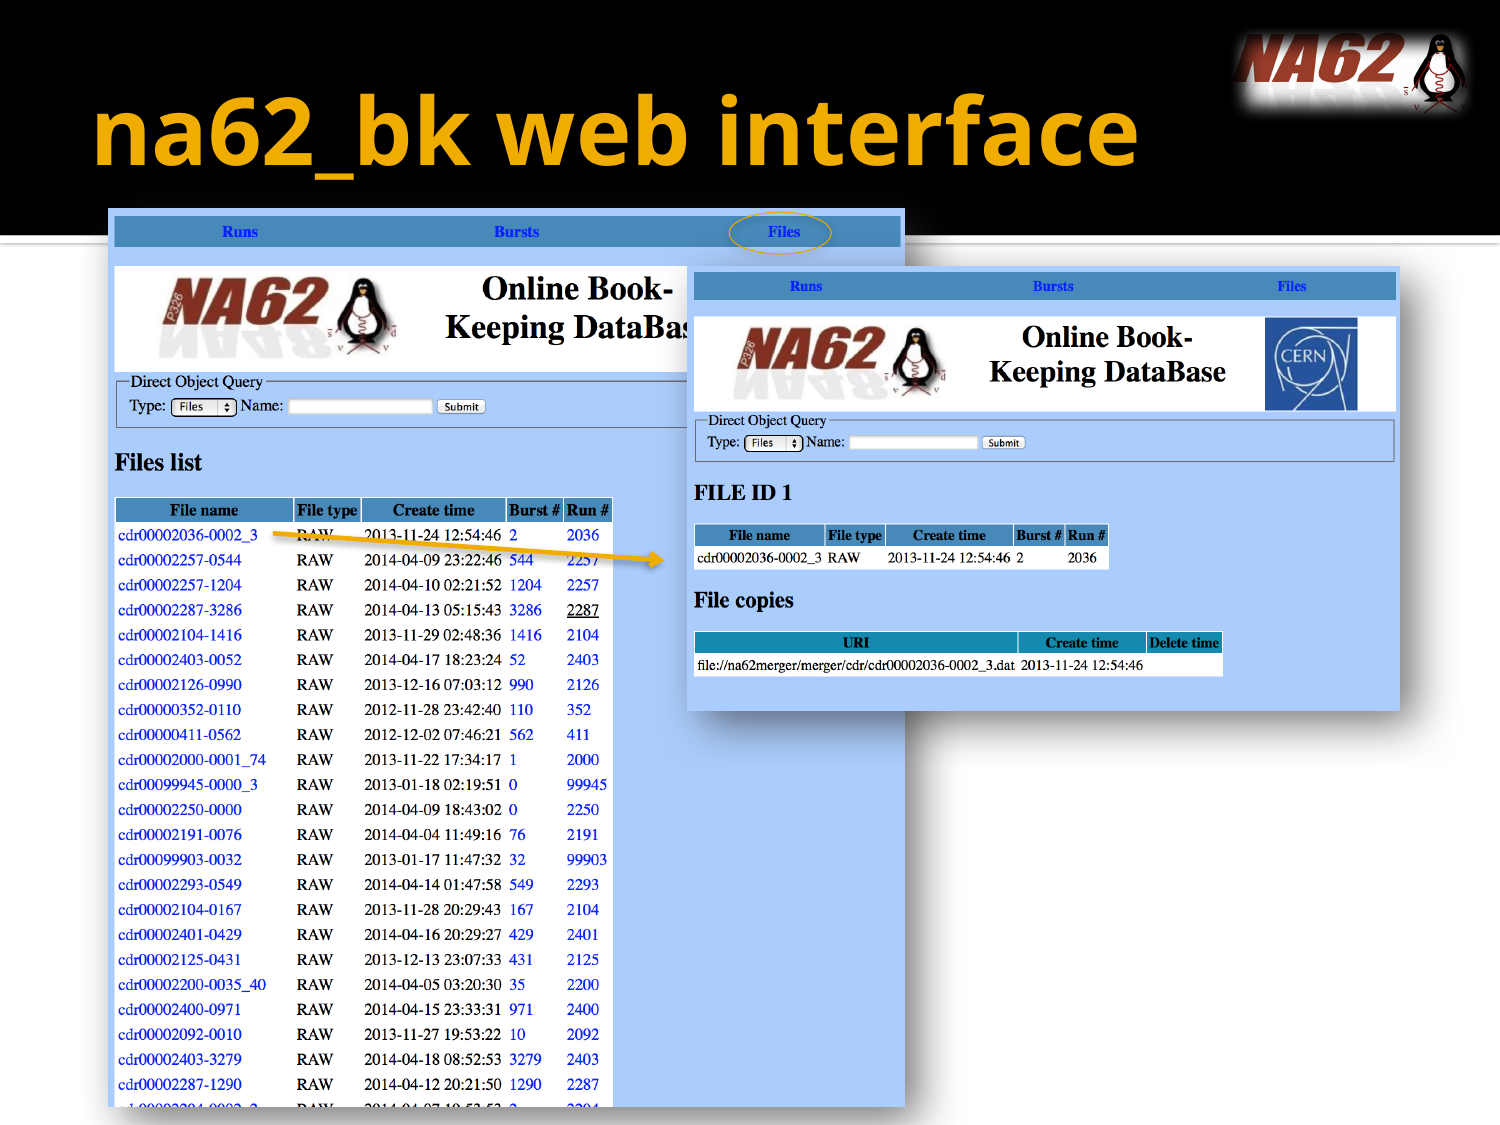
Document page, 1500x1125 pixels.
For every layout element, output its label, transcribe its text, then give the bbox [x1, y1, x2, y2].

picture [1425, 36, 1466, 112]
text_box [272, 533, 665, 561]
title na62_bk web interface [75, 25, 1425, 231]
picture [108, 208, 1400, 1107]
